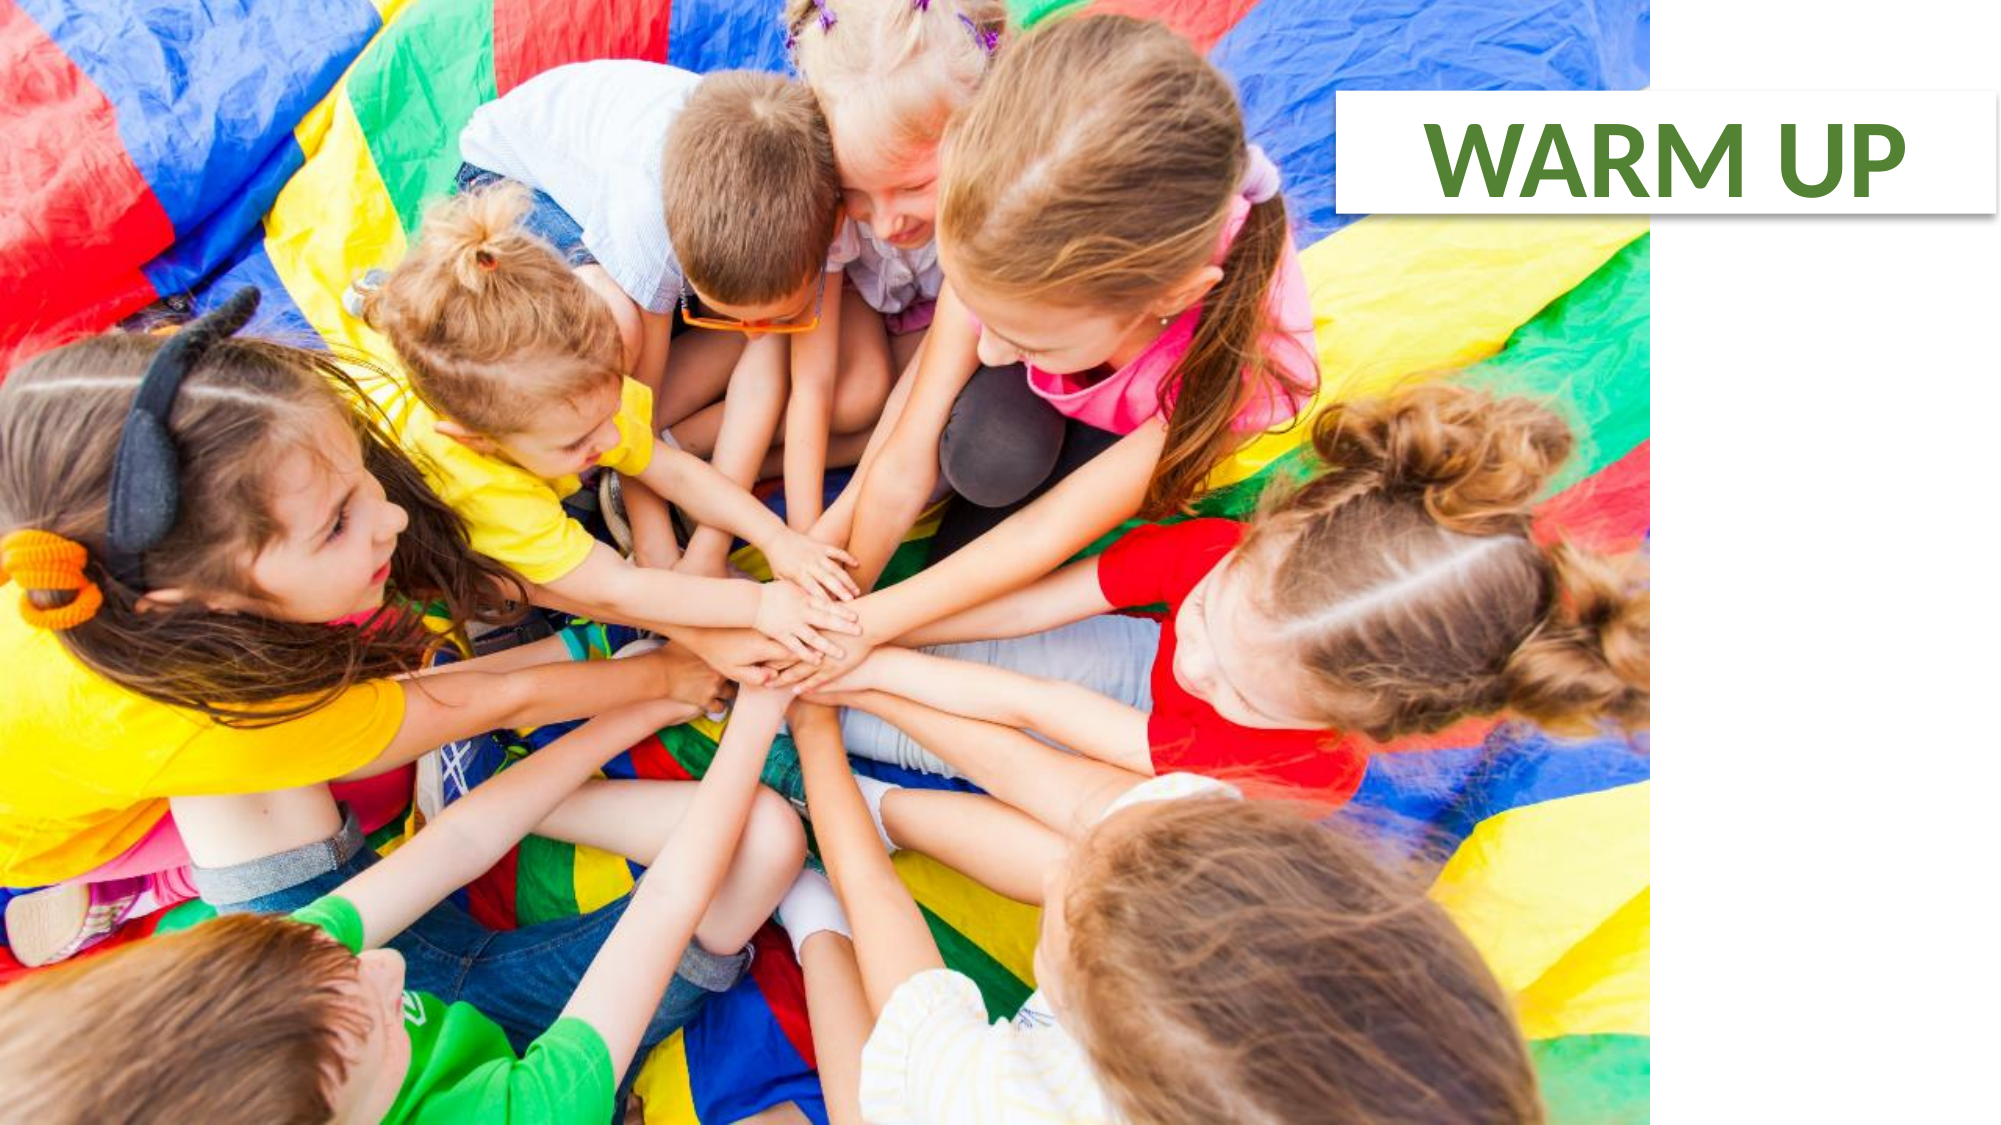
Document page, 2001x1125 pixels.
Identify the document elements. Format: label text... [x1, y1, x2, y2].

text_box WARM UP [1650, 90, 1997, 214]
picture [0, 0, 1650, 1125]
